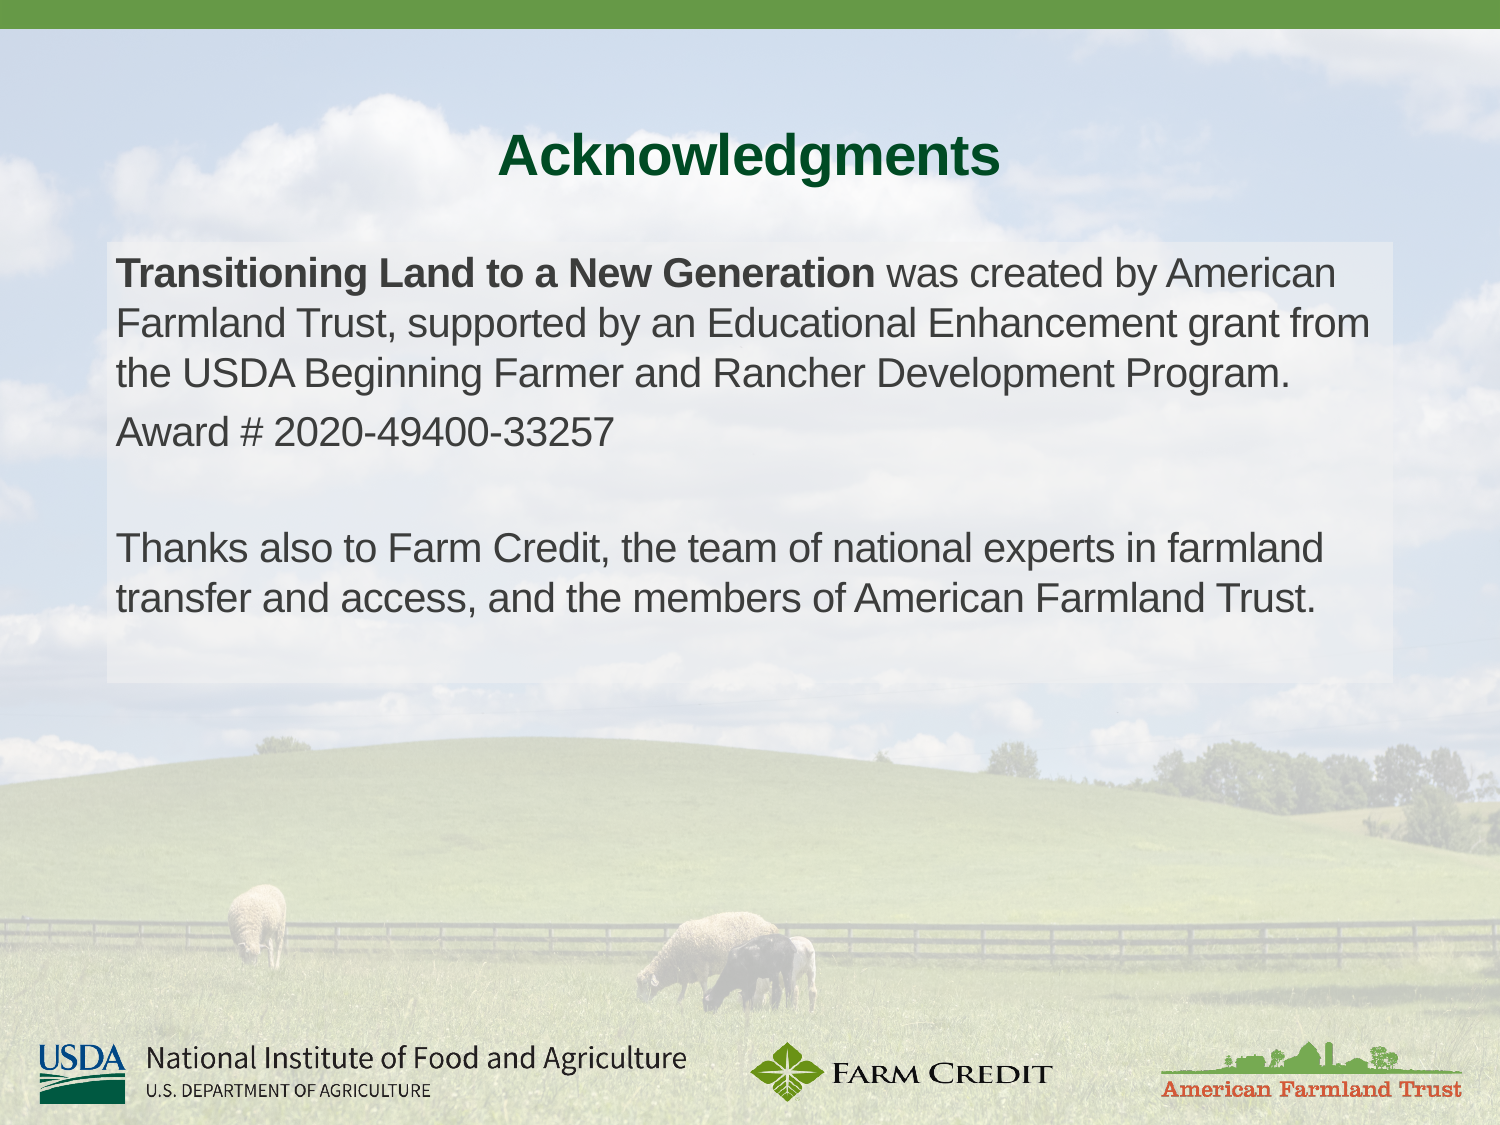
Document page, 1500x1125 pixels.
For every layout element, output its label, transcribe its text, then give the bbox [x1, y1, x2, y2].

title Acknowledgments [0, 78, 1350, 233]
picture [38, 1043, 686, 1104]
picture [749, 1041, 1053, 1102]
list Transitioning Land to a New Generation was created by American Farmland Trust, supported by an Educational Enhancement grant from the USDA Beginning Farmer and Rancher Development Program. Award # 2020-49400-33257 Thanks also to Farm Credit, the team of national experts in farmland transfer and access, and the members of American Farmland Trust. [107, 241, 1393, 684]
picture [1160, 1041, 1462, 1098]
